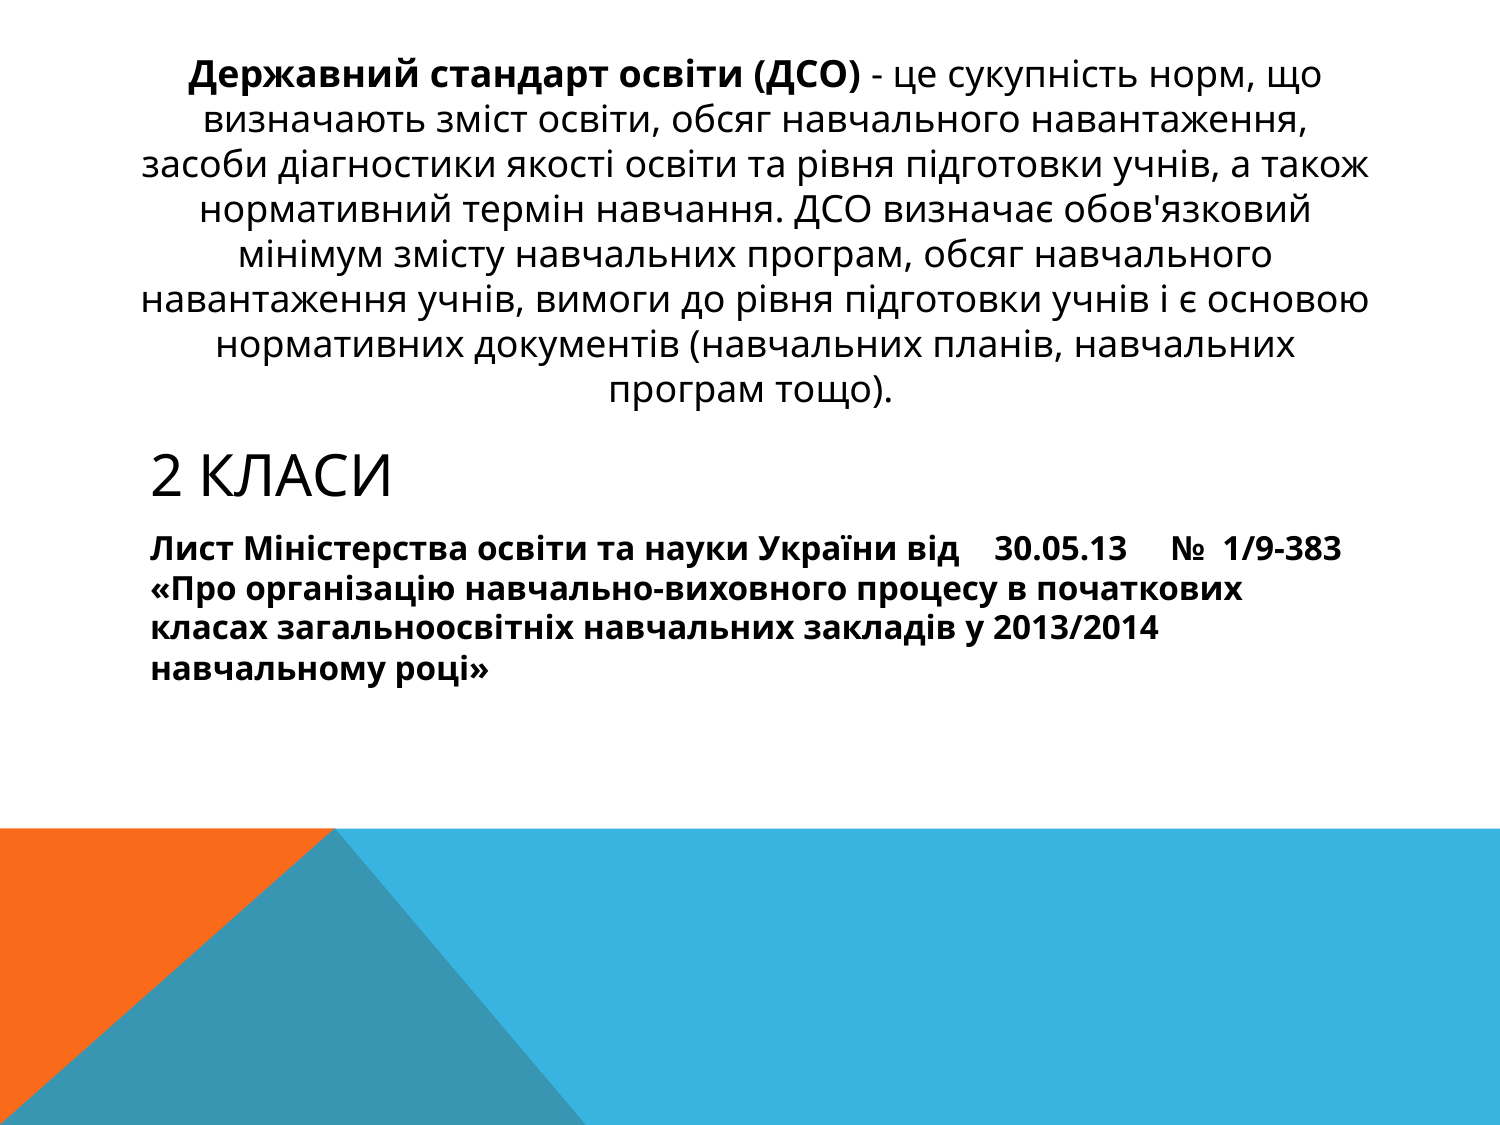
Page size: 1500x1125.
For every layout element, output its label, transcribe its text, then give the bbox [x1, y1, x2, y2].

text_box Державний стандарт освіти (ДСО) - це сукупність норм, що визначають зміст освіти, обсяг навчального навантаження, засоби діагностики якості освіти та рівня підготовки учнів, а також нормативний термін навчання. ДСО визначає обов'язковий мінімум змісту навчальних програм, обсяг навчального навантаження учнів, вимоги до рівня підготовки учнів і є основою нормативних документів (навчальних планів, навчальних програм тощо). [123, 42, 1388, 418]
list Лист Міністерства освіти та науки України від 30.05.13 № 1/9-383 «Про організацію навчально-виховного процесу в початкових класах загальноосвітніх навчальних закладів у 2013/2014 навчальному році» [135, 418, 1369, 768]
